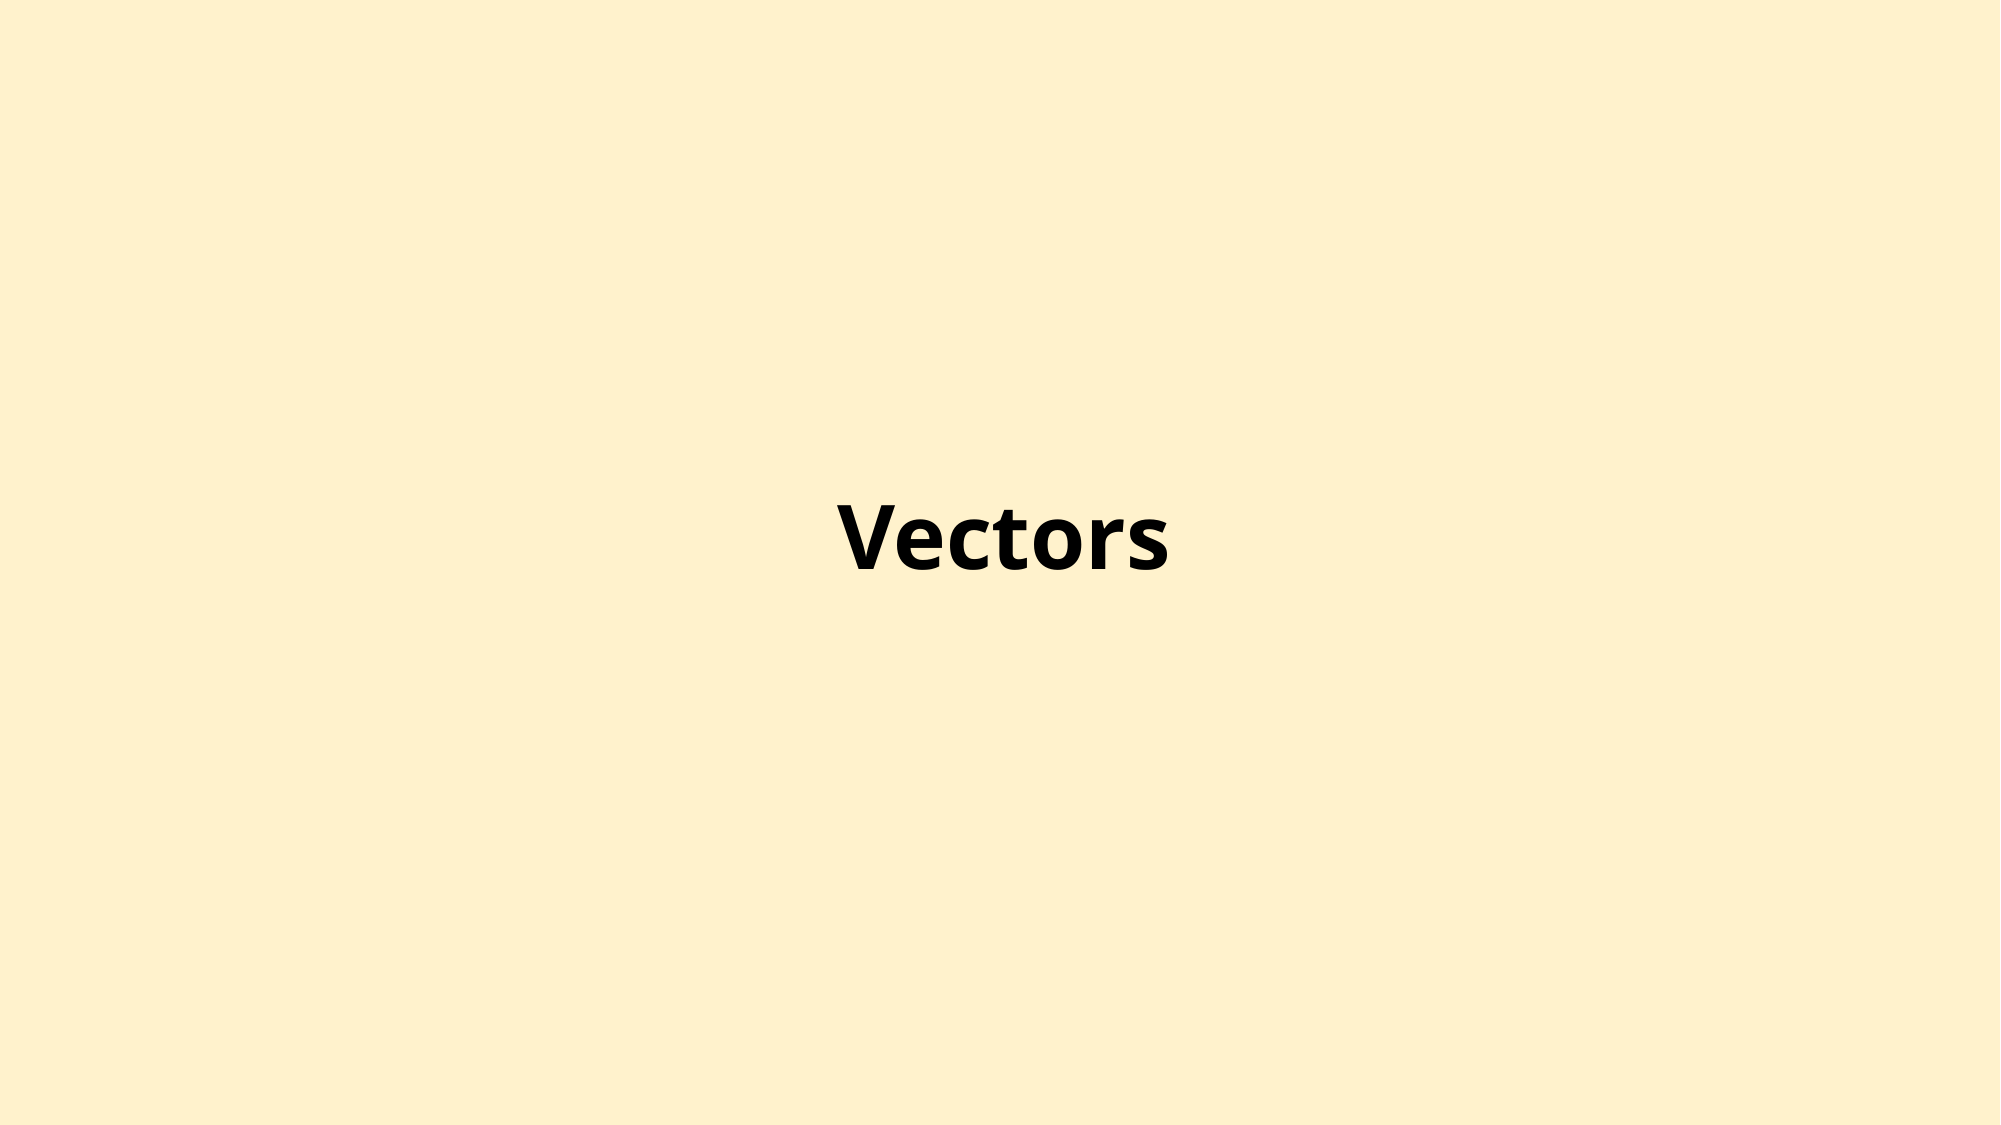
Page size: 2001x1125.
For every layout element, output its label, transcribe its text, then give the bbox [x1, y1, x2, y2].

title Vectors [254, 397, 1754, 596]
